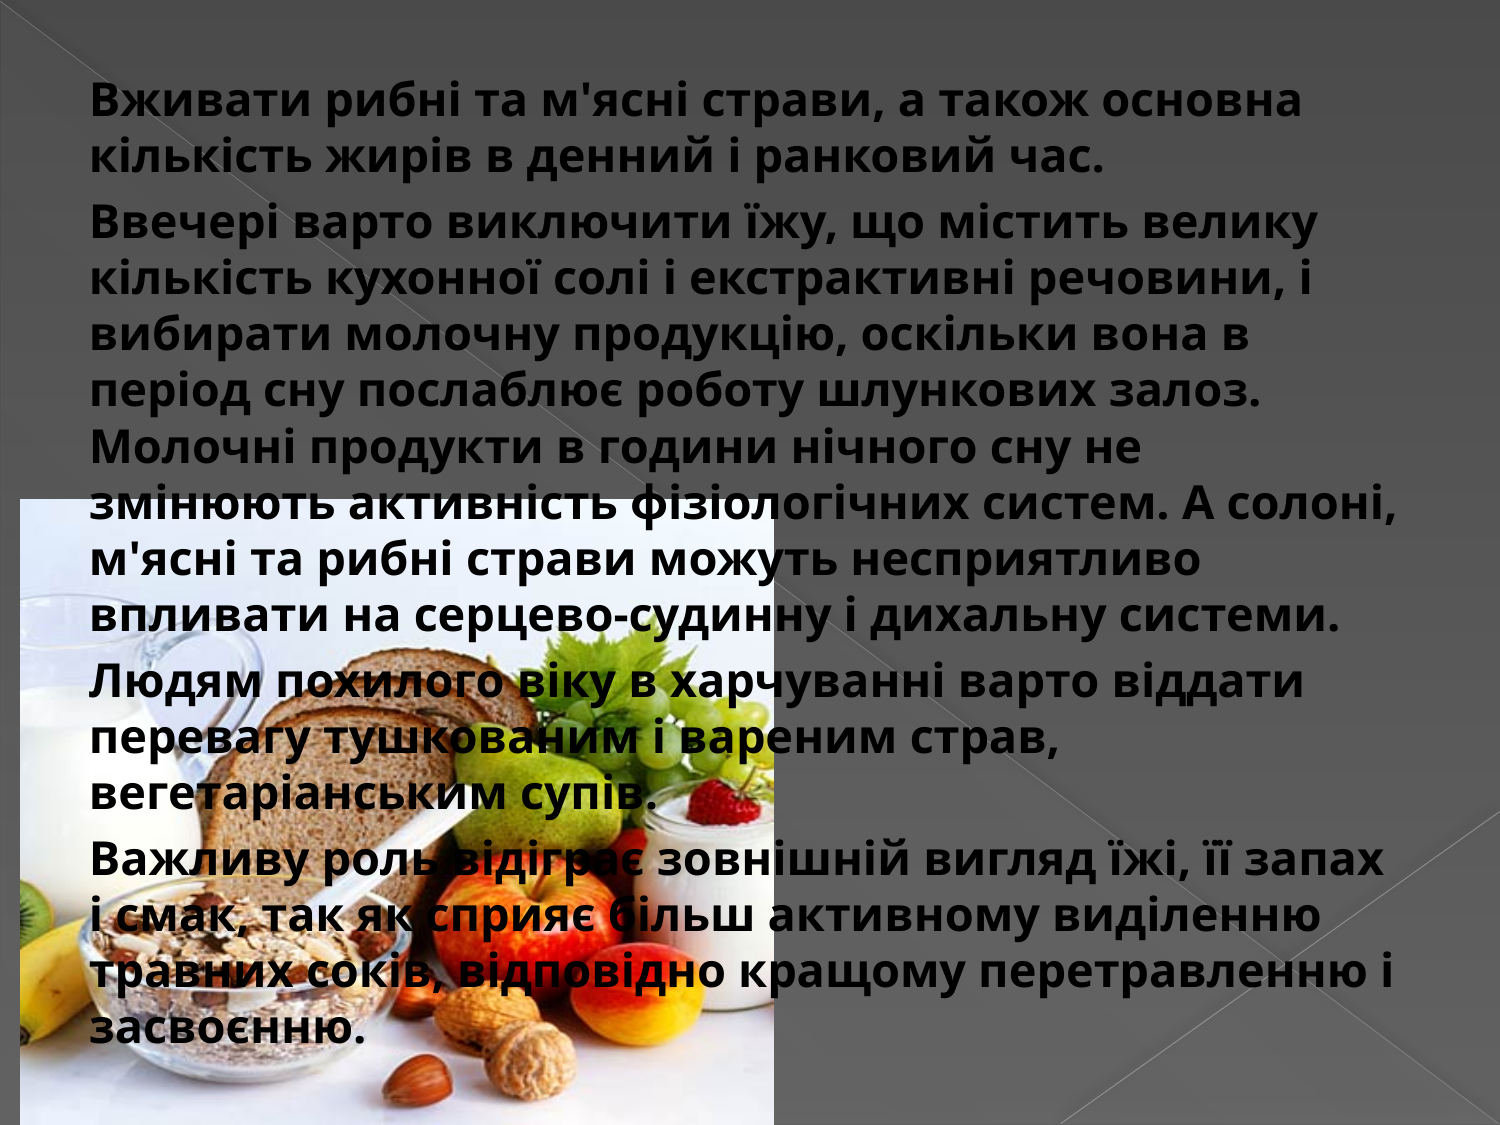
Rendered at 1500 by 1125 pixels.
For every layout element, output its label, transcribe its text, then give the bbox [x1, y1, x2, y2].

picture [19, 499, 774, 1125]
list Вживати рибні та м'ясні страви, a також основна кількість жирів в денний і ранковий час. Ввечері варто виключити їжу, що містить велику кількість кухонної солі і екстрактивні речовини, і вибирати молочну продукцію, оскільки вона в період сну послаблює роботу шлункових залоз. Молочні продукти в години нічного сну не змінюють активність фізіологічних систем. A солоні, м'ясні та рибні страви можуть несприятливо впливати на серцево-судинну і дихальну системи. Людям похилого віку в харчуванні варто віддати перевагу тушкованим і вареним страв, вегетаріанським супів. Важливу роль відіграє зовнішній вигляд їжі, її запах і смак, так як сприяє більш активному виділенню травних соків, відповідно кращому перетравленню і засвоєнню. [64, 62, 1415, 1106]
